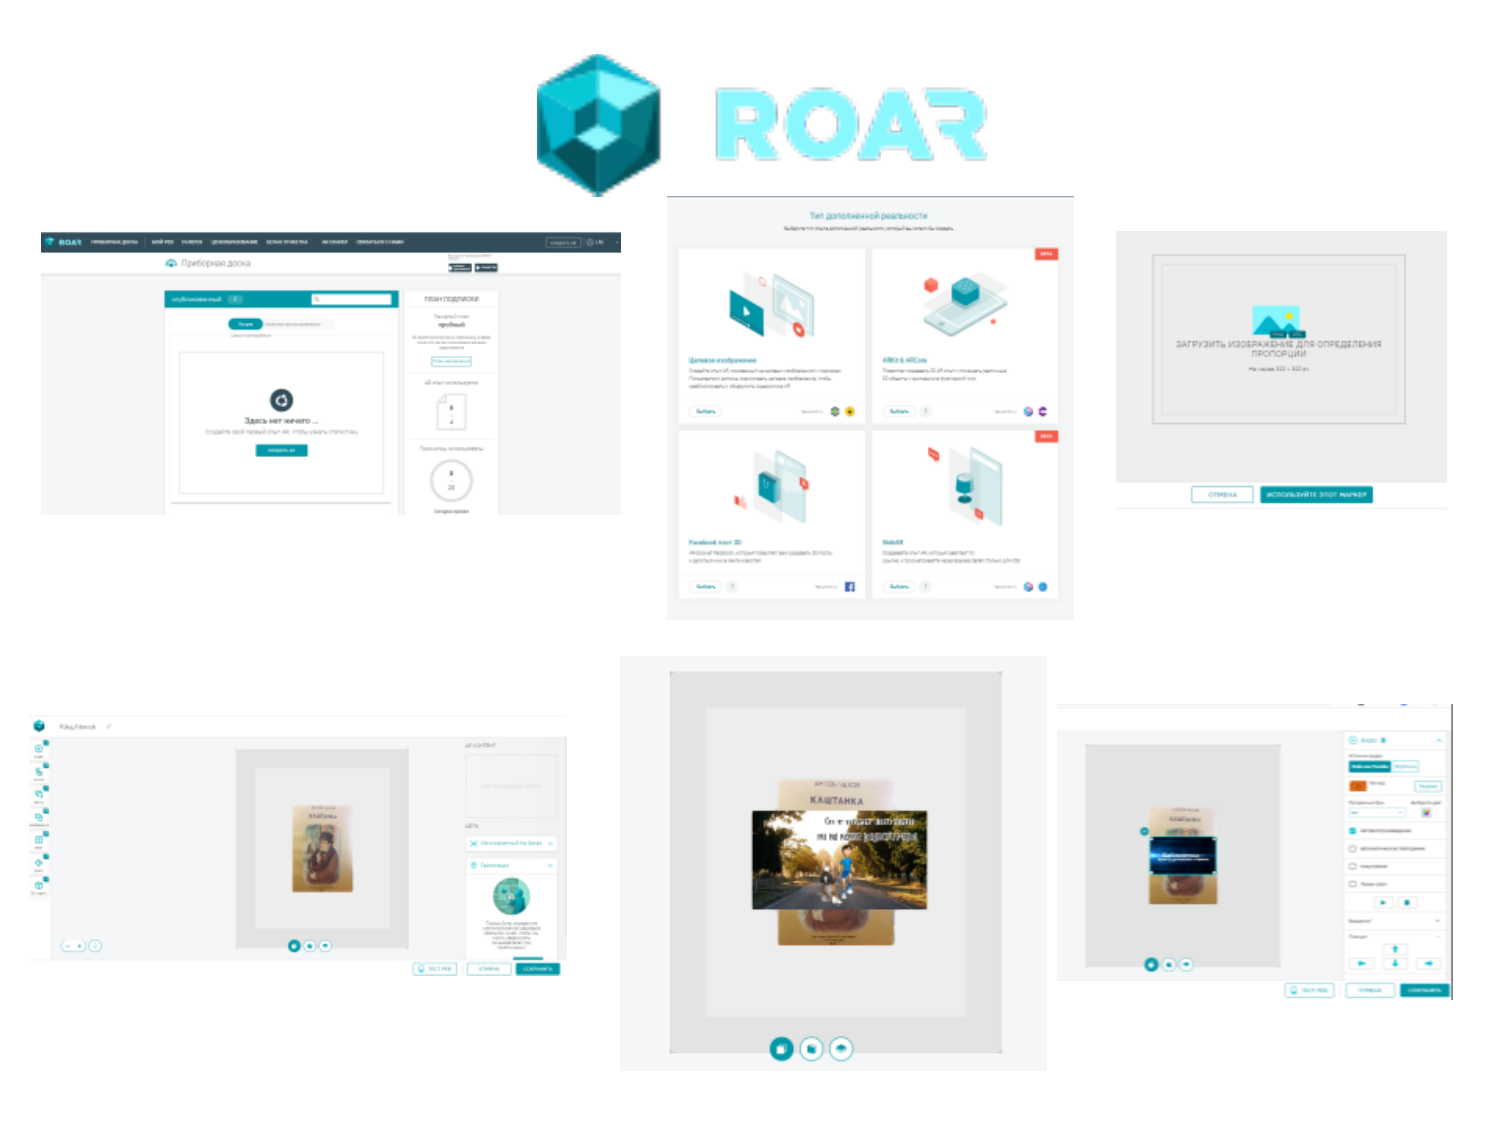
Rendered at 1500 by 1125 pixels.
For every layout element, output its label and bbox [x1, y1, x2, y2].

picture [29, 715, 568, 976]
picture [1115, 231, 1447, 527]
picture [41, 231, 621, 516]
picture [1056, 703, 1453, 1000]
picture [619, 656, 1047, 1071]
picture [537, 54, 1074, 620]
